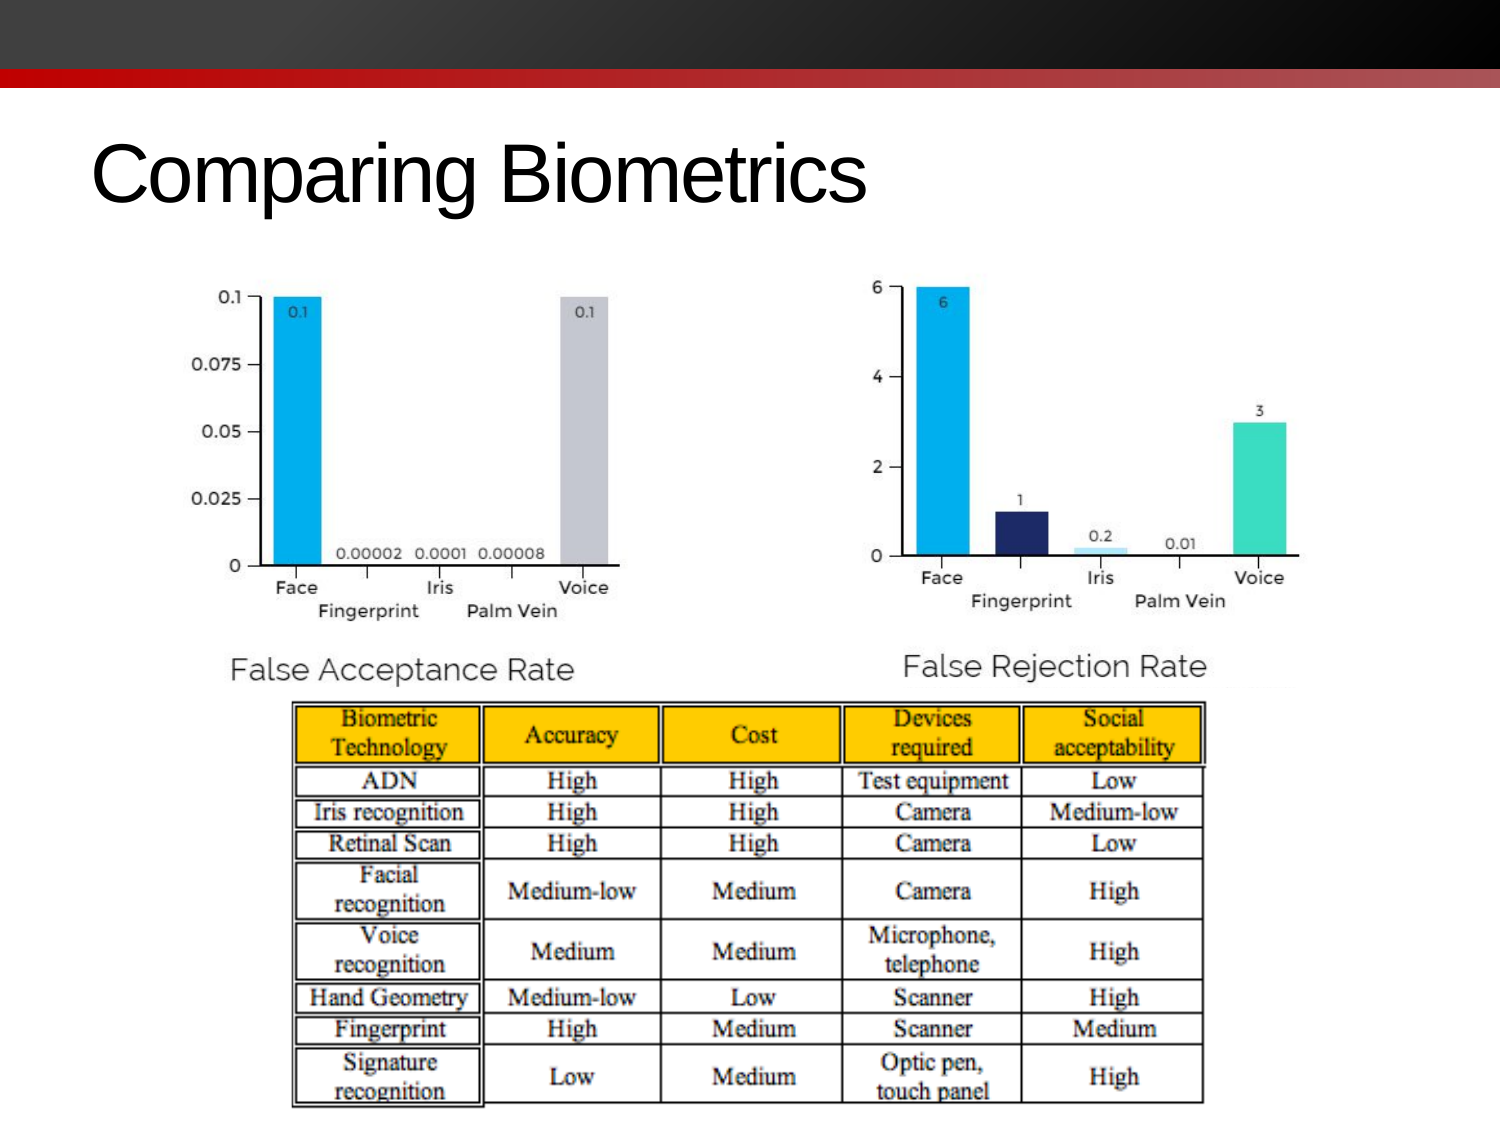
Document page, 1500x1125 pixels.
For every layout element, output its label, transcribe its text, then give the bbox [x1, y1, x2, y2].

picture [162, 262, 648, 688]
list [291, 699, 1209, 1110]
title Comparing Biometrics [75, 87, 1425, 250]
picture [840, 262, 1326, 688]
